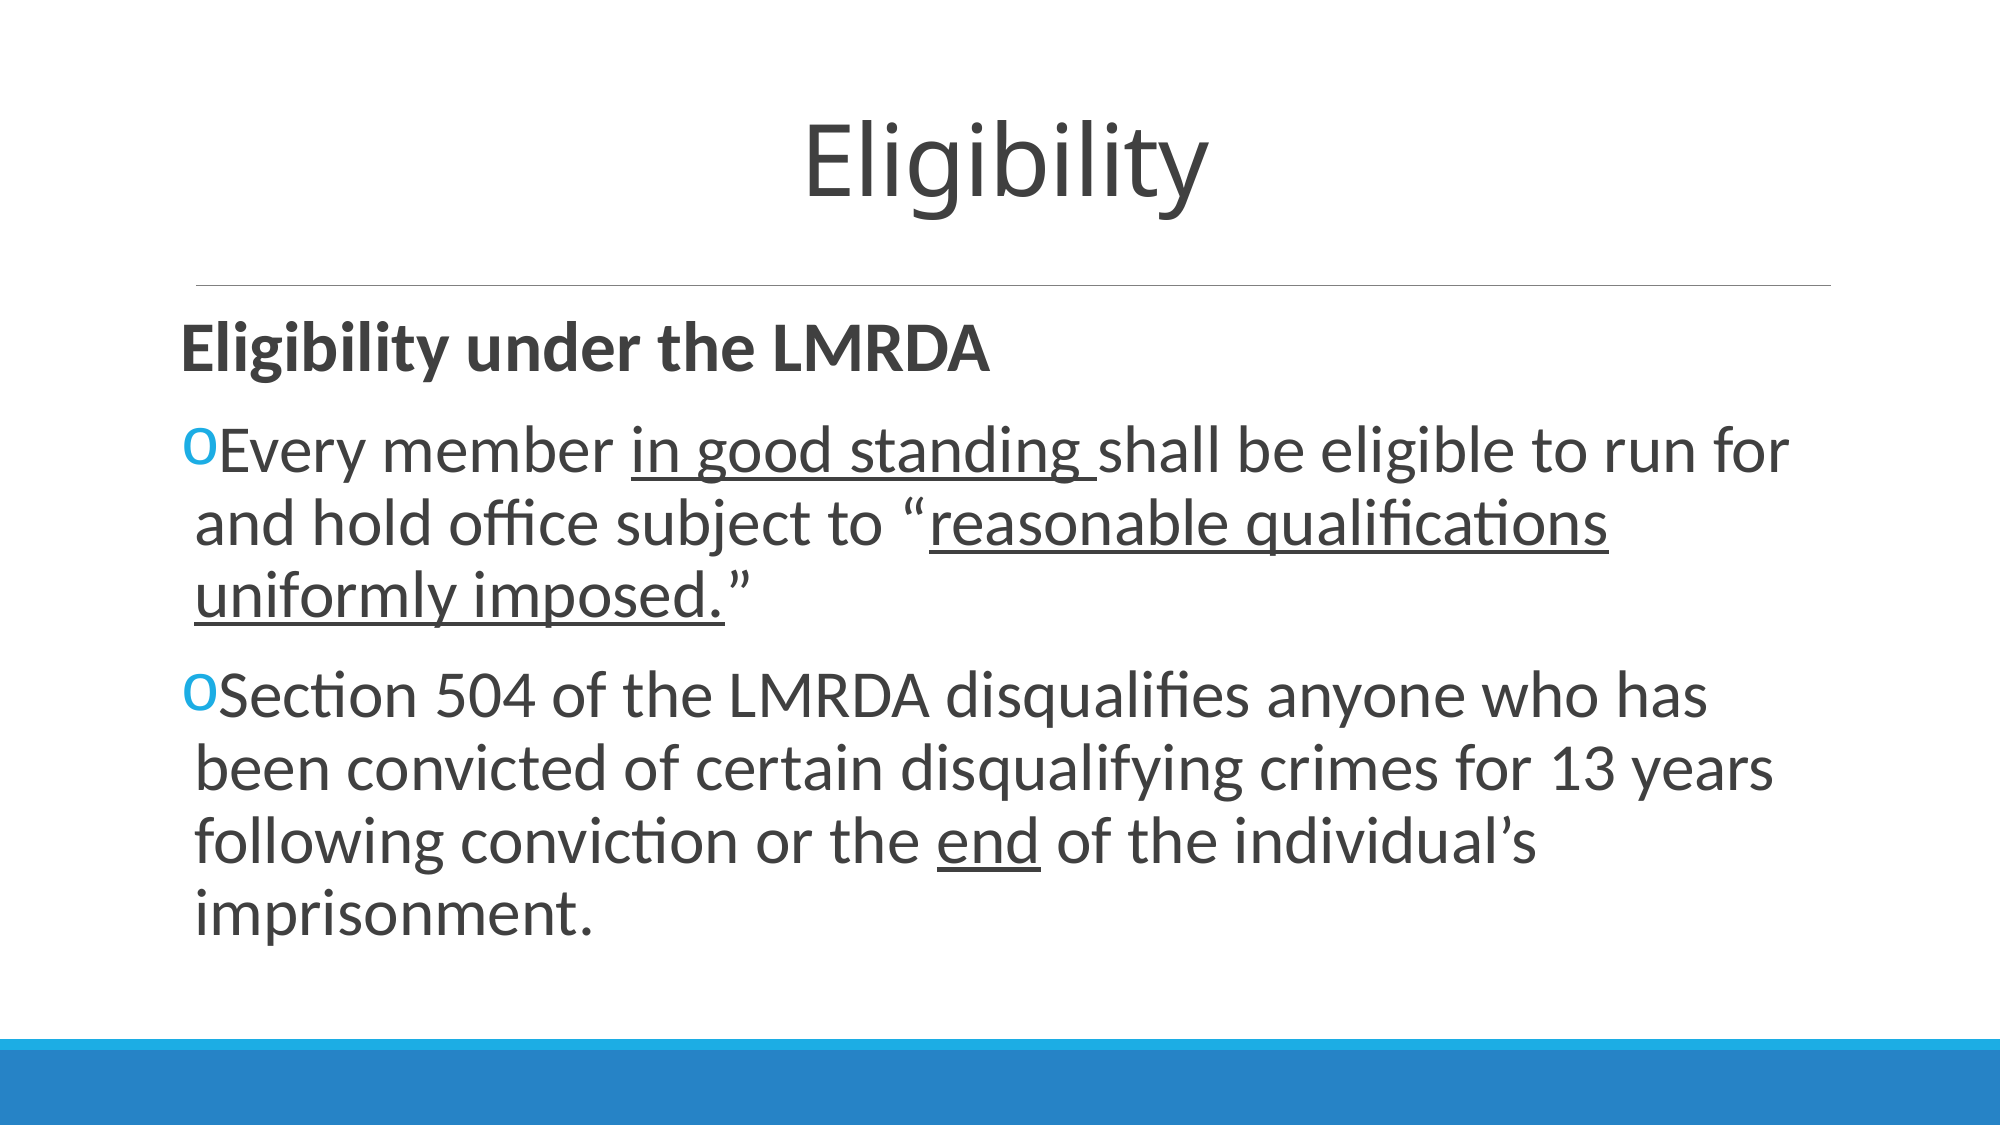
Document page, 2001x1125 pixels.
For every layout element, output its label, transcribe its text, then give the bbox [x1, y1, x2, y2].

list Eligibility under the LMRDA Every member in good standing shall be eligible to run for and hold office subject to “reasonable qualifications uniformly imposed.” Section 504 of the LMRDA disqualifies anyone who has been convicted of certain disqualifying crimes for 13 years following conviction or the end of the individual’s imprisonment. [180, 302, 1830, 963]
title Eligibility [180, 47, 1830, 285]
